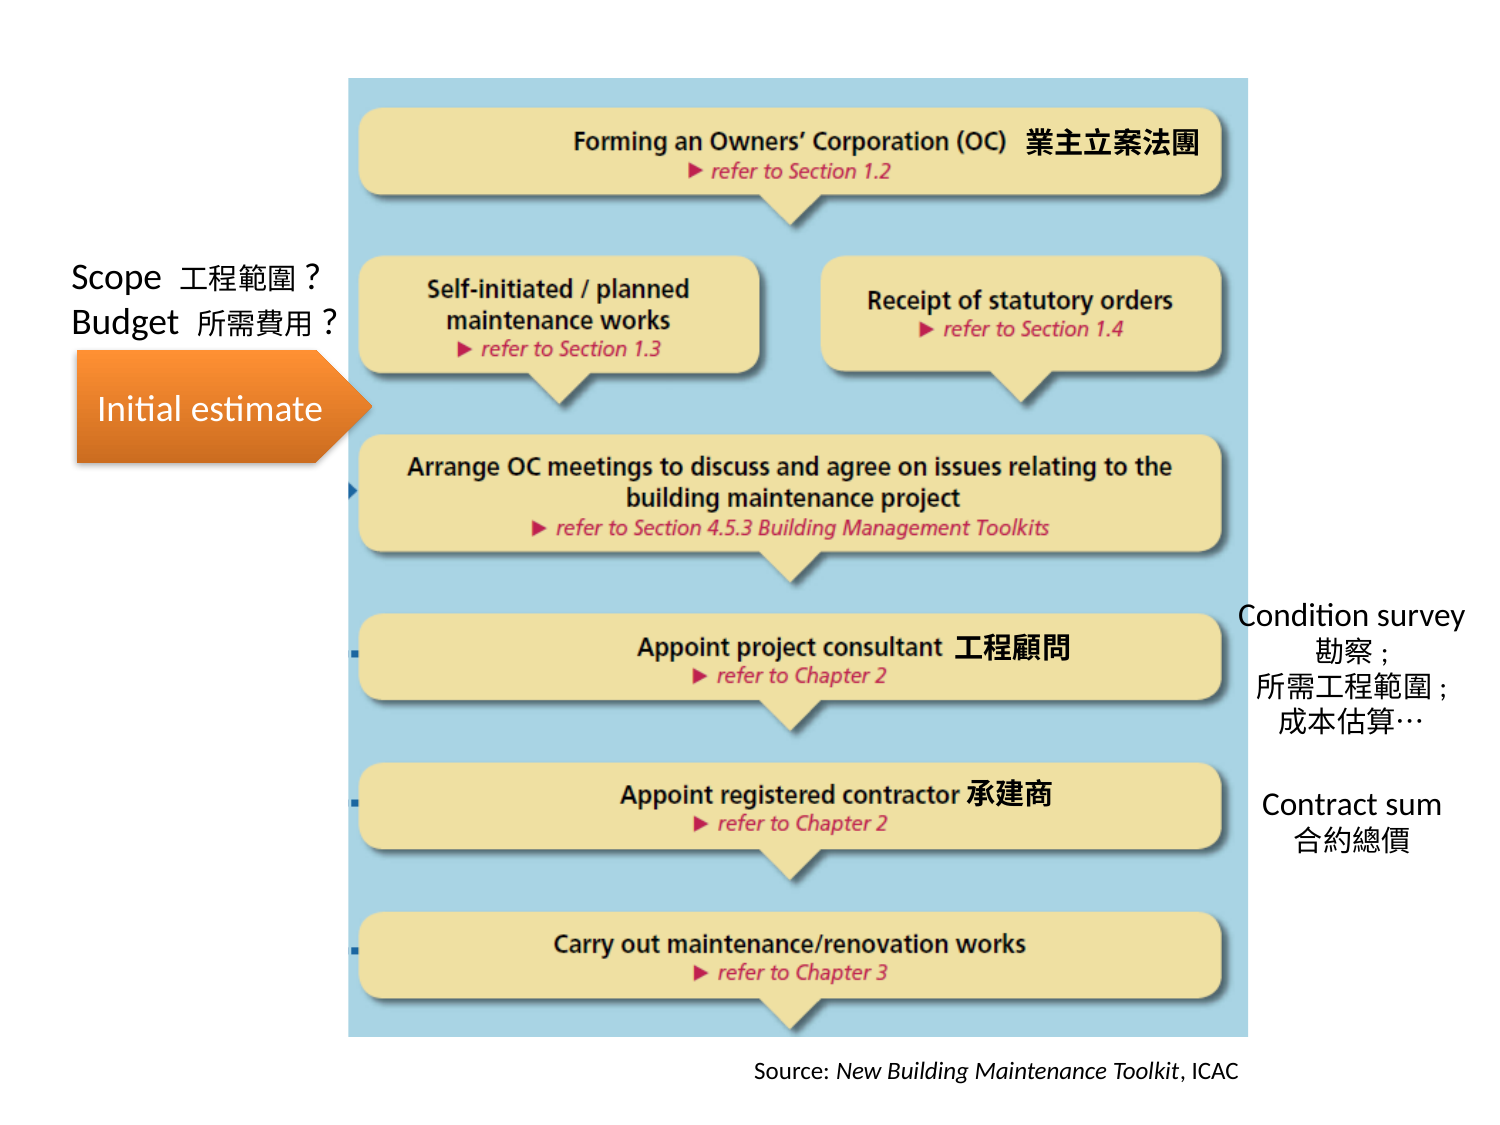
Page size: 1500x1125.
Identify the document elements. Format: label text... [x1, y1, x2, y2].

text_box Initial estimate [76, 350, 343, 463]
picture [348, 77, 1249, 1037]
text_box Scope 工程範圍? Budget 所需費用? [56, 244, 343, 350]
text_box Contract sum 合約總價 [1253, 775, 1471, 865]
text_box Source: New Building Maintenance Toolkit, ICAC [739, 1046, 1254, 1092]
text_box Condition survey 勘察; 所需工程範圍; 成本估算… [1253, 586, 1482, 746]
